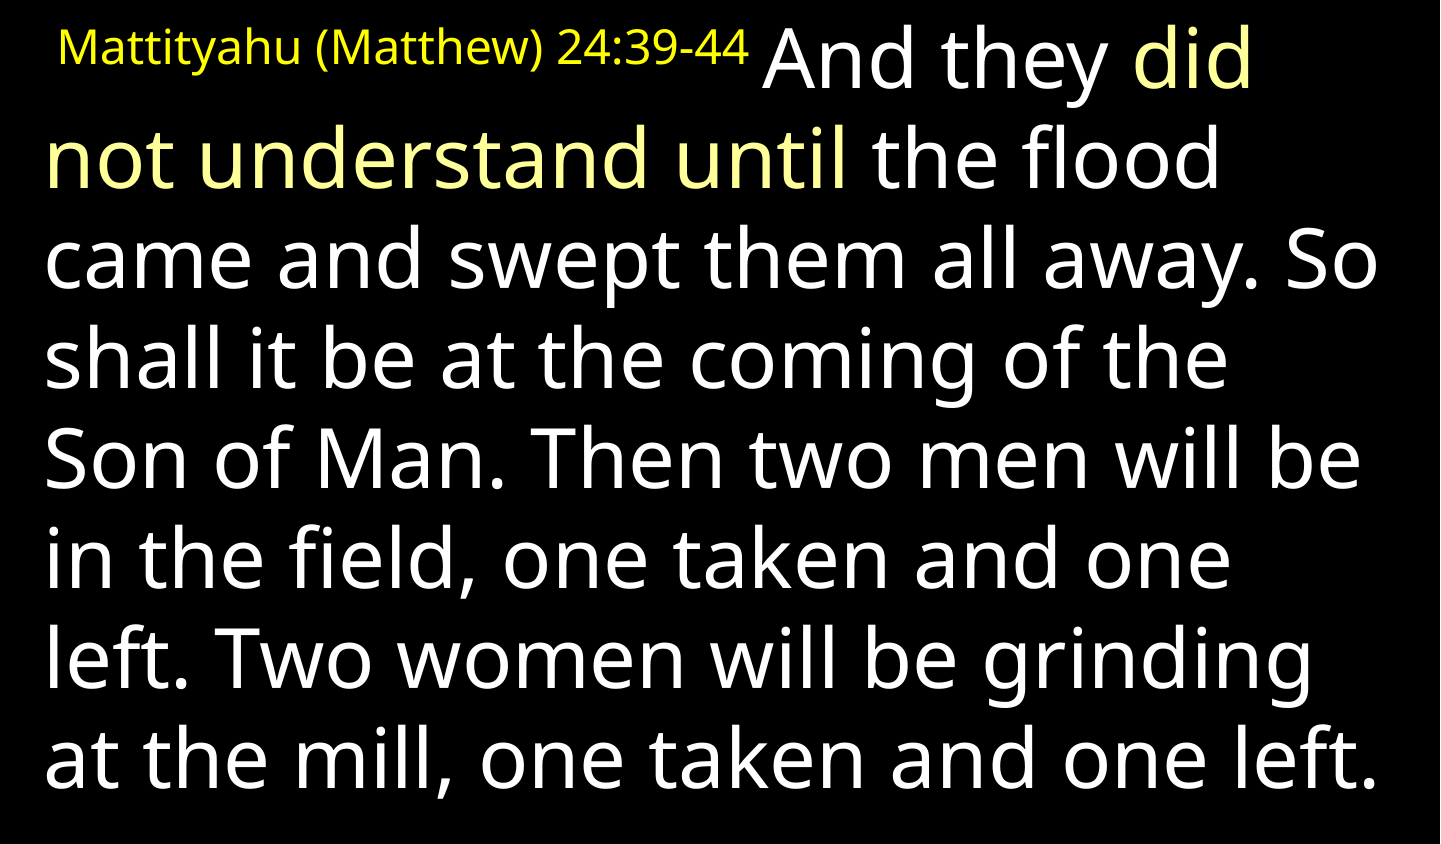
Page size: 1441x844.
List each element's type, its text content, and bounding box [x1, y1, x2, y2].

subtitle Mattityahu (Matthew) 24:39-44 And they did not understand until the flood came and swept them all away. So shall it be at the coming of the Son of Man. Then two men will be in the field, one taken and one left. Two women will be grinding at the mill, one taken and one left. [32, 0, 1408, 844]
